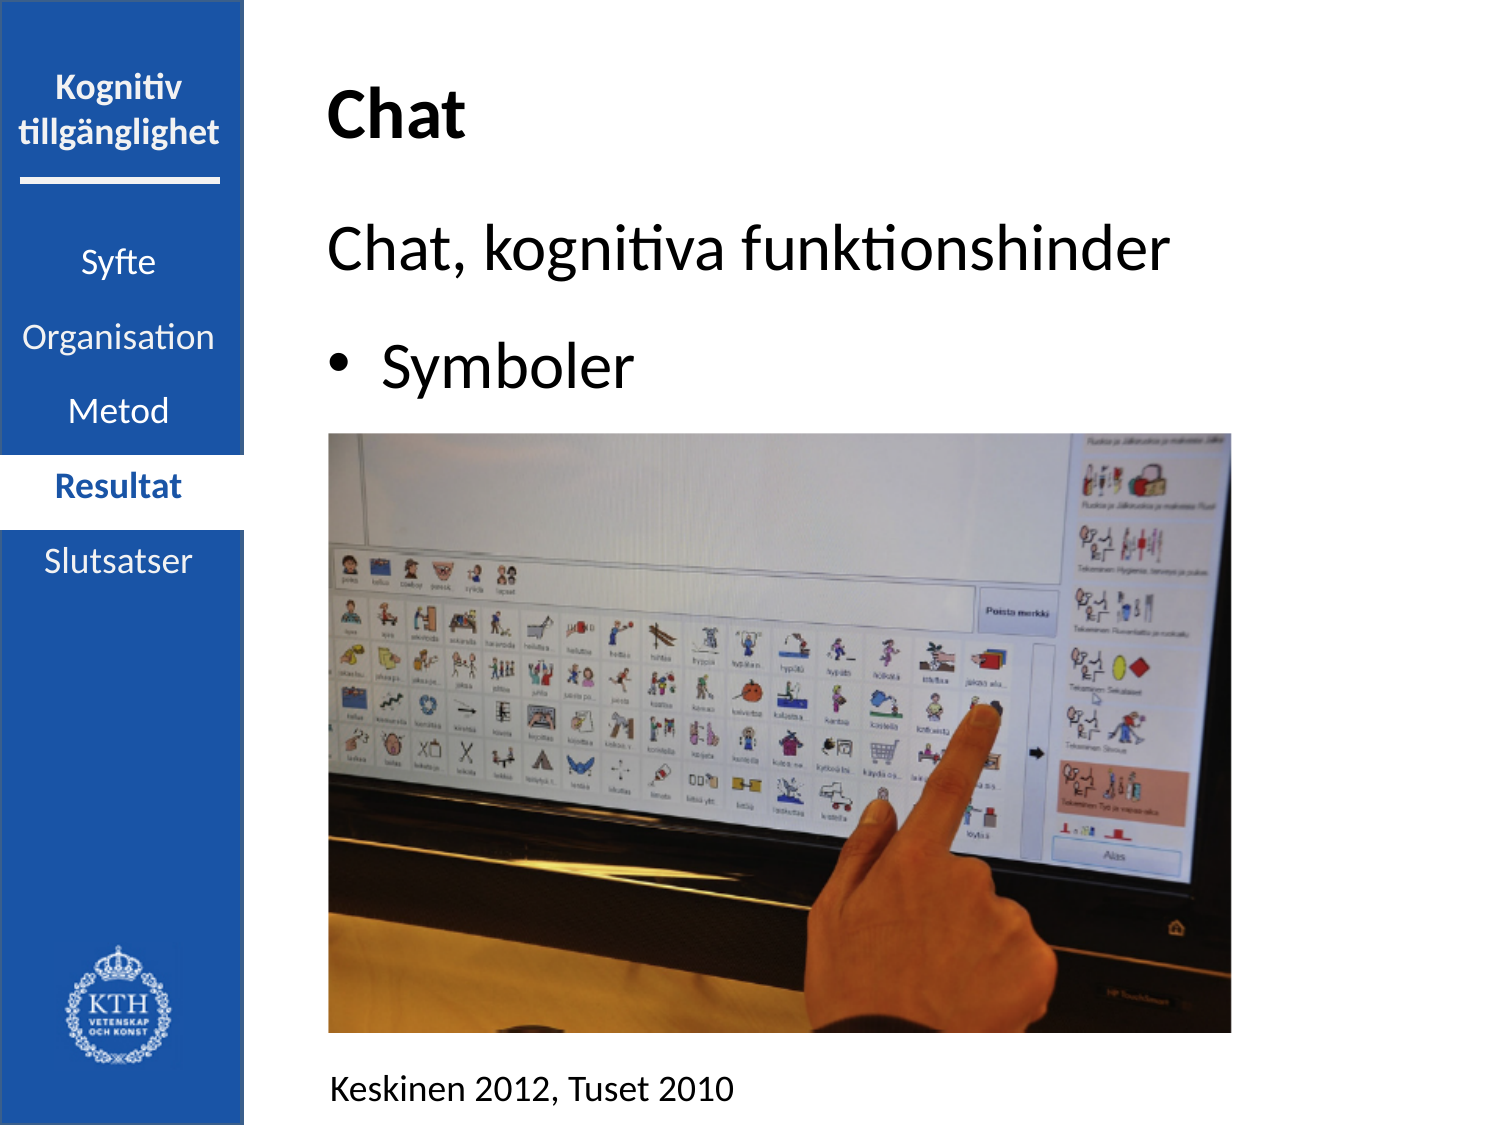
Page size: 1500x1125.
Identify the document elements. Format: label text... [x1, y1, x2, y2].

table_cell Resultat [0, 455, 246, 530]
title Chat [312, 56, 1425, 161]
list Chat, kognitiva funktionshinder Symboler [312, 196, 1471, 1071]
table_cell Slutsatser [0, 530, 246, 605]
table_header Syfte [0, 232, 246, 306]
picture [324, 432, 1233, 1033]
picture [54, 942, 184, 1071]
table_cell Metod [0, 381, 246, 455]
table_cell Organisation [0, 306, 246, 381]
text_box Keskinen 2012, Tuset 2010 [315, 1057, 750, 1117]
